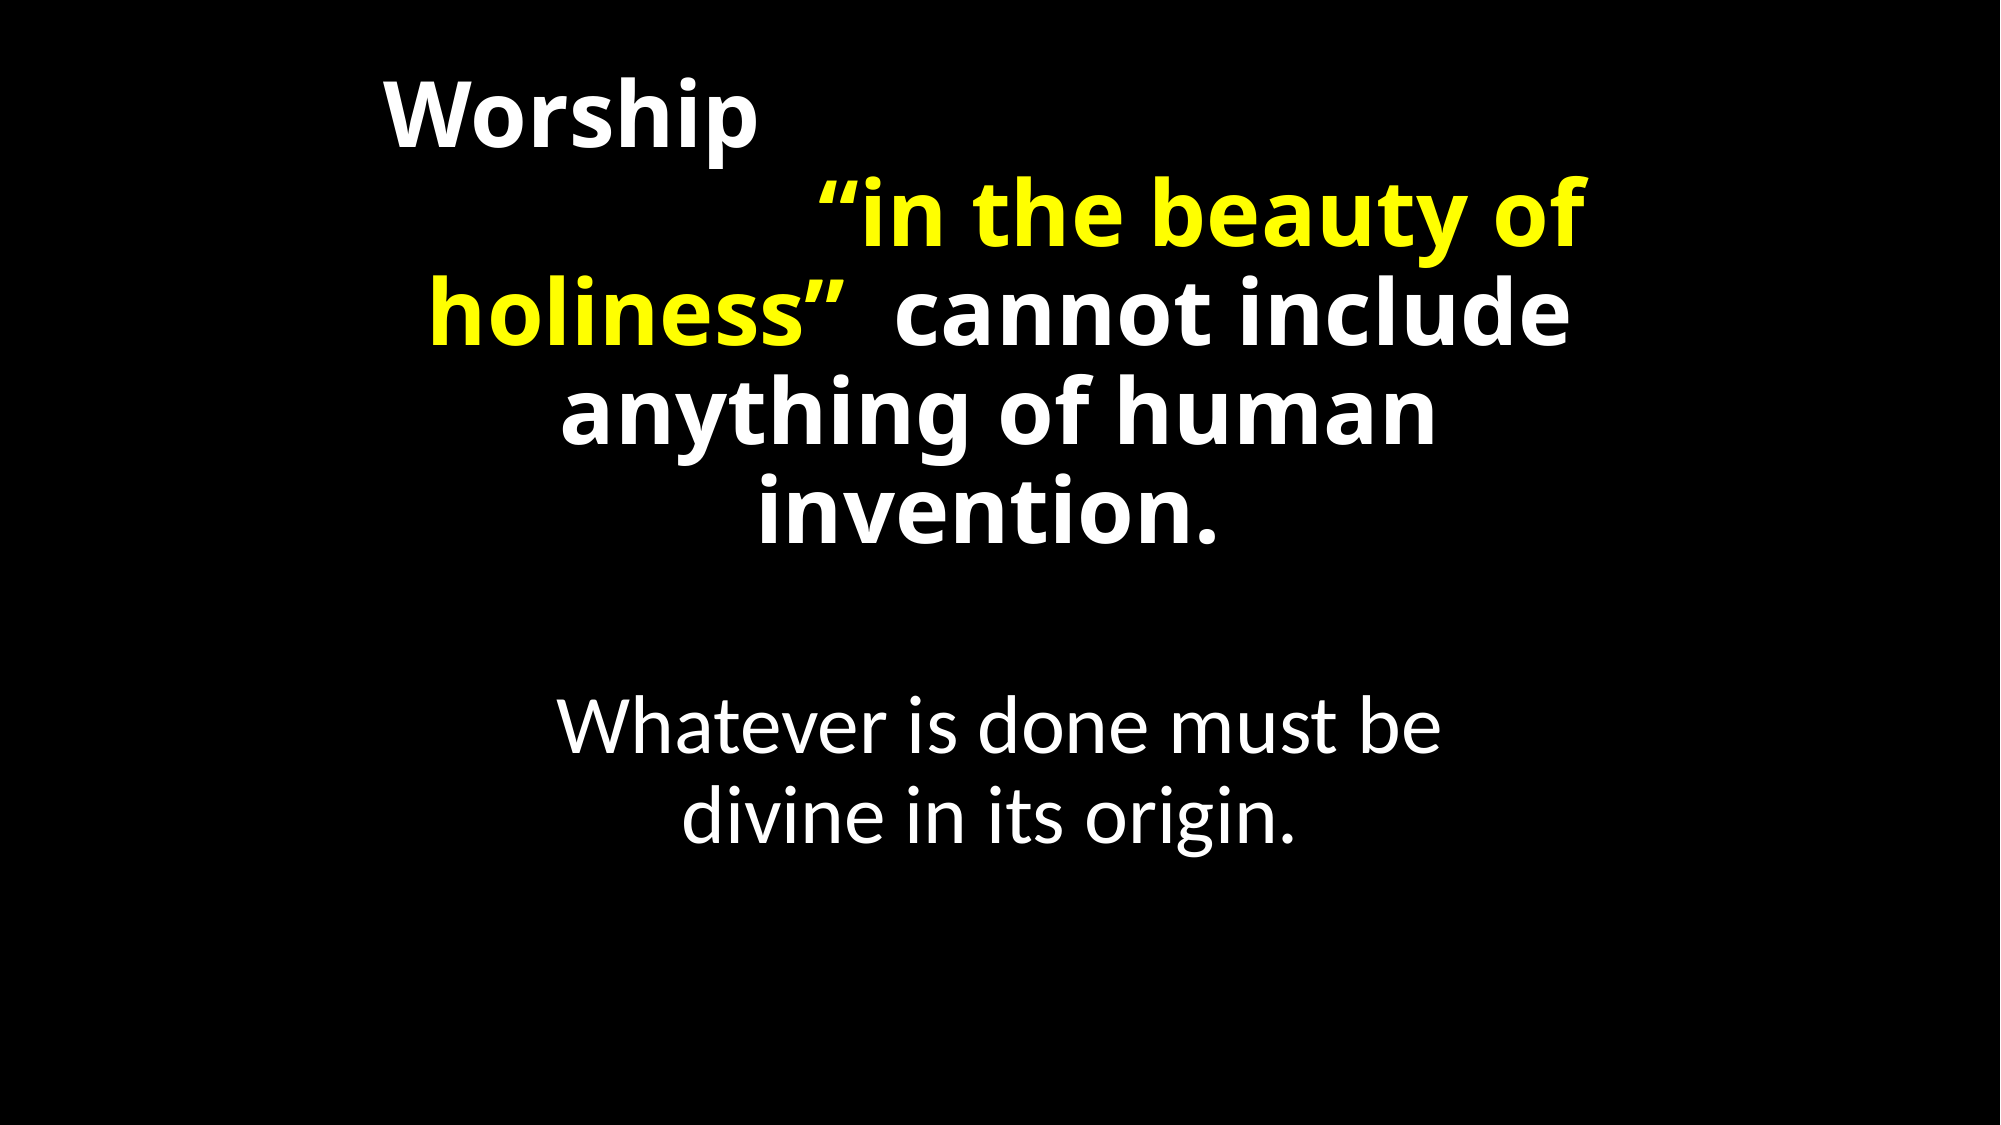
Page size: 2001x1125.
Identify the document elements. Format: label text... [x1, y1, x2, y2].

title Worship “in the beauty of holiness” cannot include anything of human invention. [362, 179, 1638, 571]
subtitle Whatever is done must be divine in its origin. [437, 673, 1563, 882]
